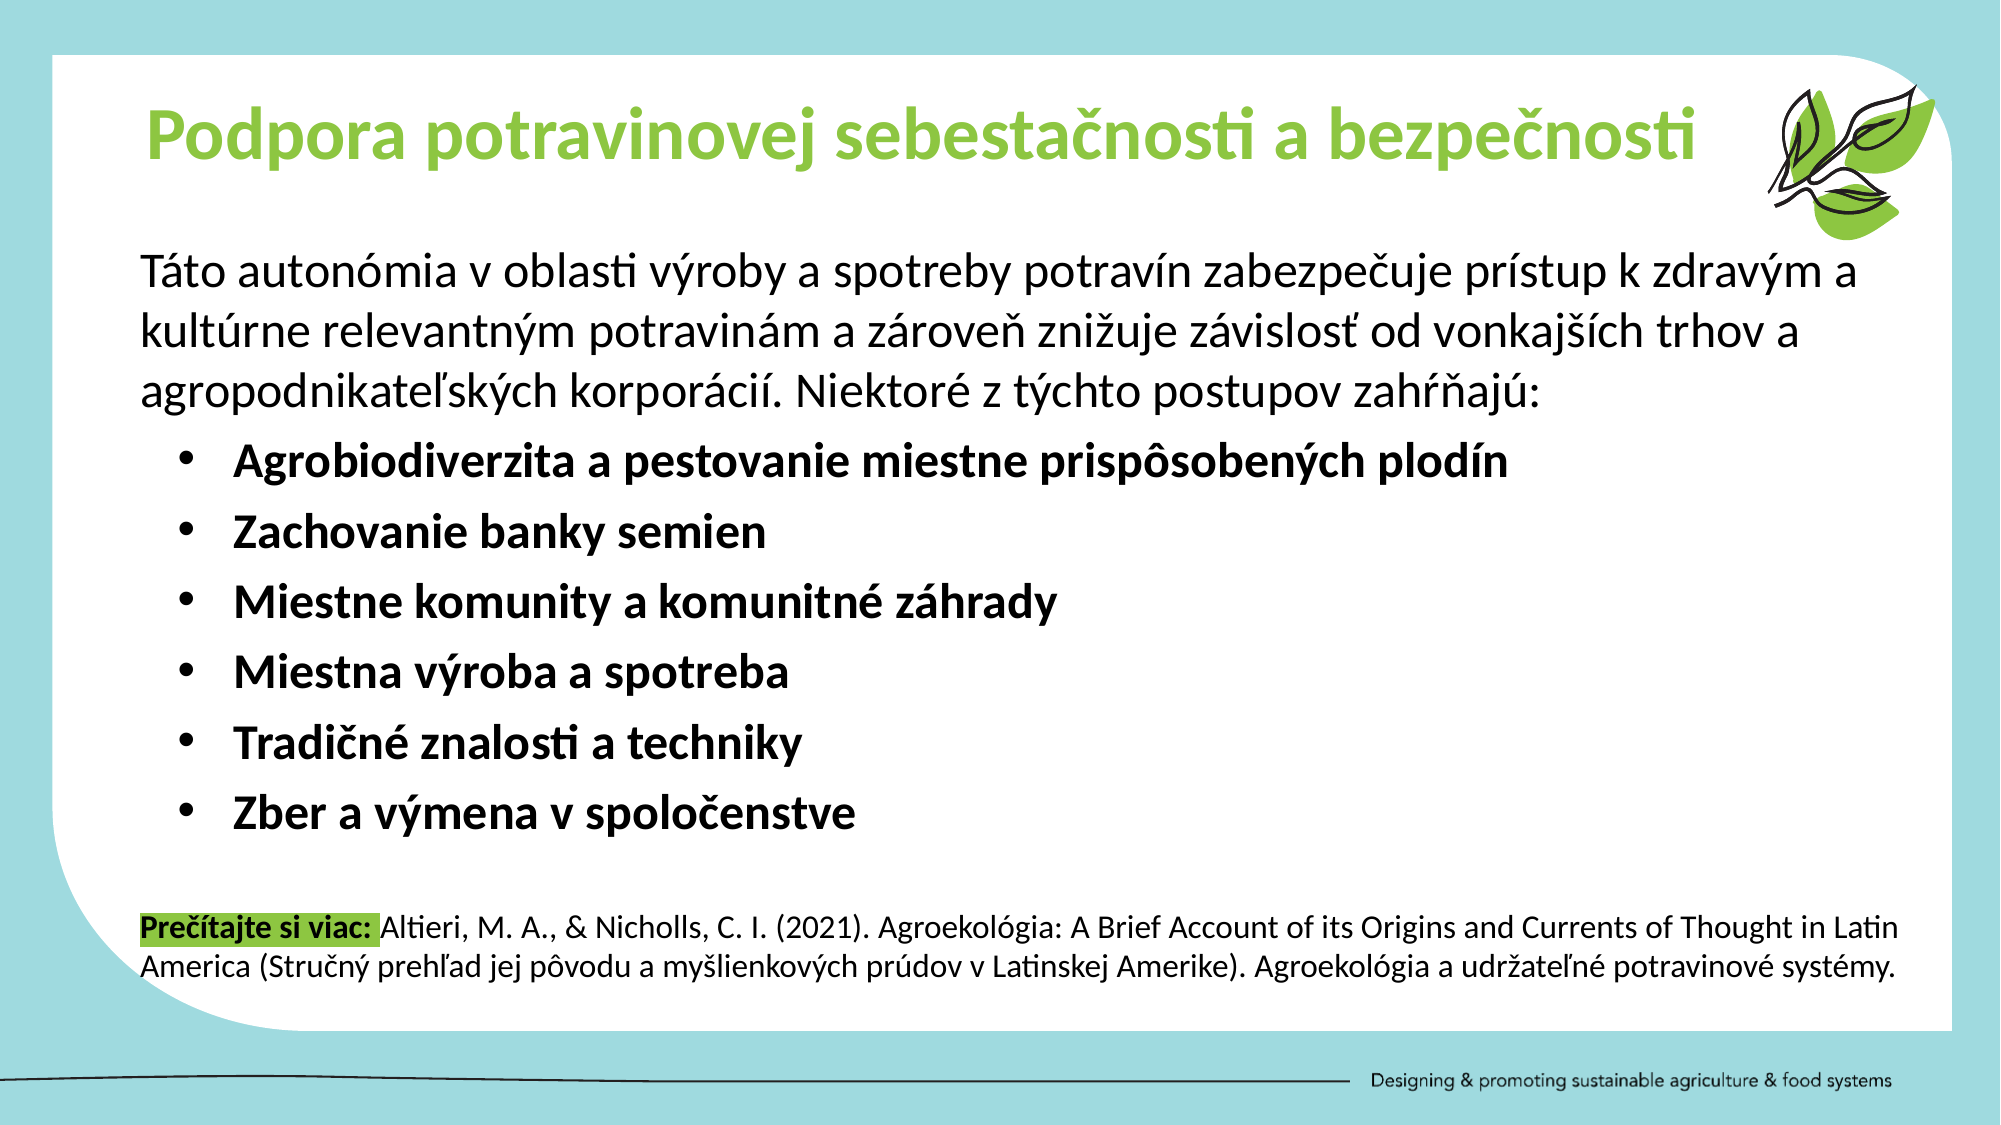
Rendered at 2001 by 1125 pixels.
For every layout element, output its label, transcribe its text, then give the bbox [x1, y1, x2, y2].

list Podpora potravinovej sebestačnosti a bezpečnosti [130, 87, 1771, 220]
list Táto autonómia v oblasti výroby a spotreby potravín zabezpečuje prístup k zdravým a kultúrne relevantným potravinám a zároveň znižuje závislosť od vonkajších trhov a agropodnikateľských korporácií. Niektoré z týchto postupov zahŕňajú: Agrobiodiverzita a pestovanie miestne prispôsobených plodín Zachovanie banky semien Miestne komunity a komunitné záhrady Miestna výroba a spotreba Tradičné znalosti a techniky Zber a výmena v spoločenstve Prečítajte si viac: Altieri, M. A., & Nicholls, C. I. (2021). Agroekológia: A Brief Account of its Origins and Currents of Thought in Latin America (Stručný prehľad jej pôvodu a myšlienkových prúdov v Latinskej Amerike). Agroekológia a udržateľné potravinové systémy. [87, 229, 1940, 1055]
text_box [1776, 57, 1934, 249]
picture [1332, 1063, 1914, 1105]
